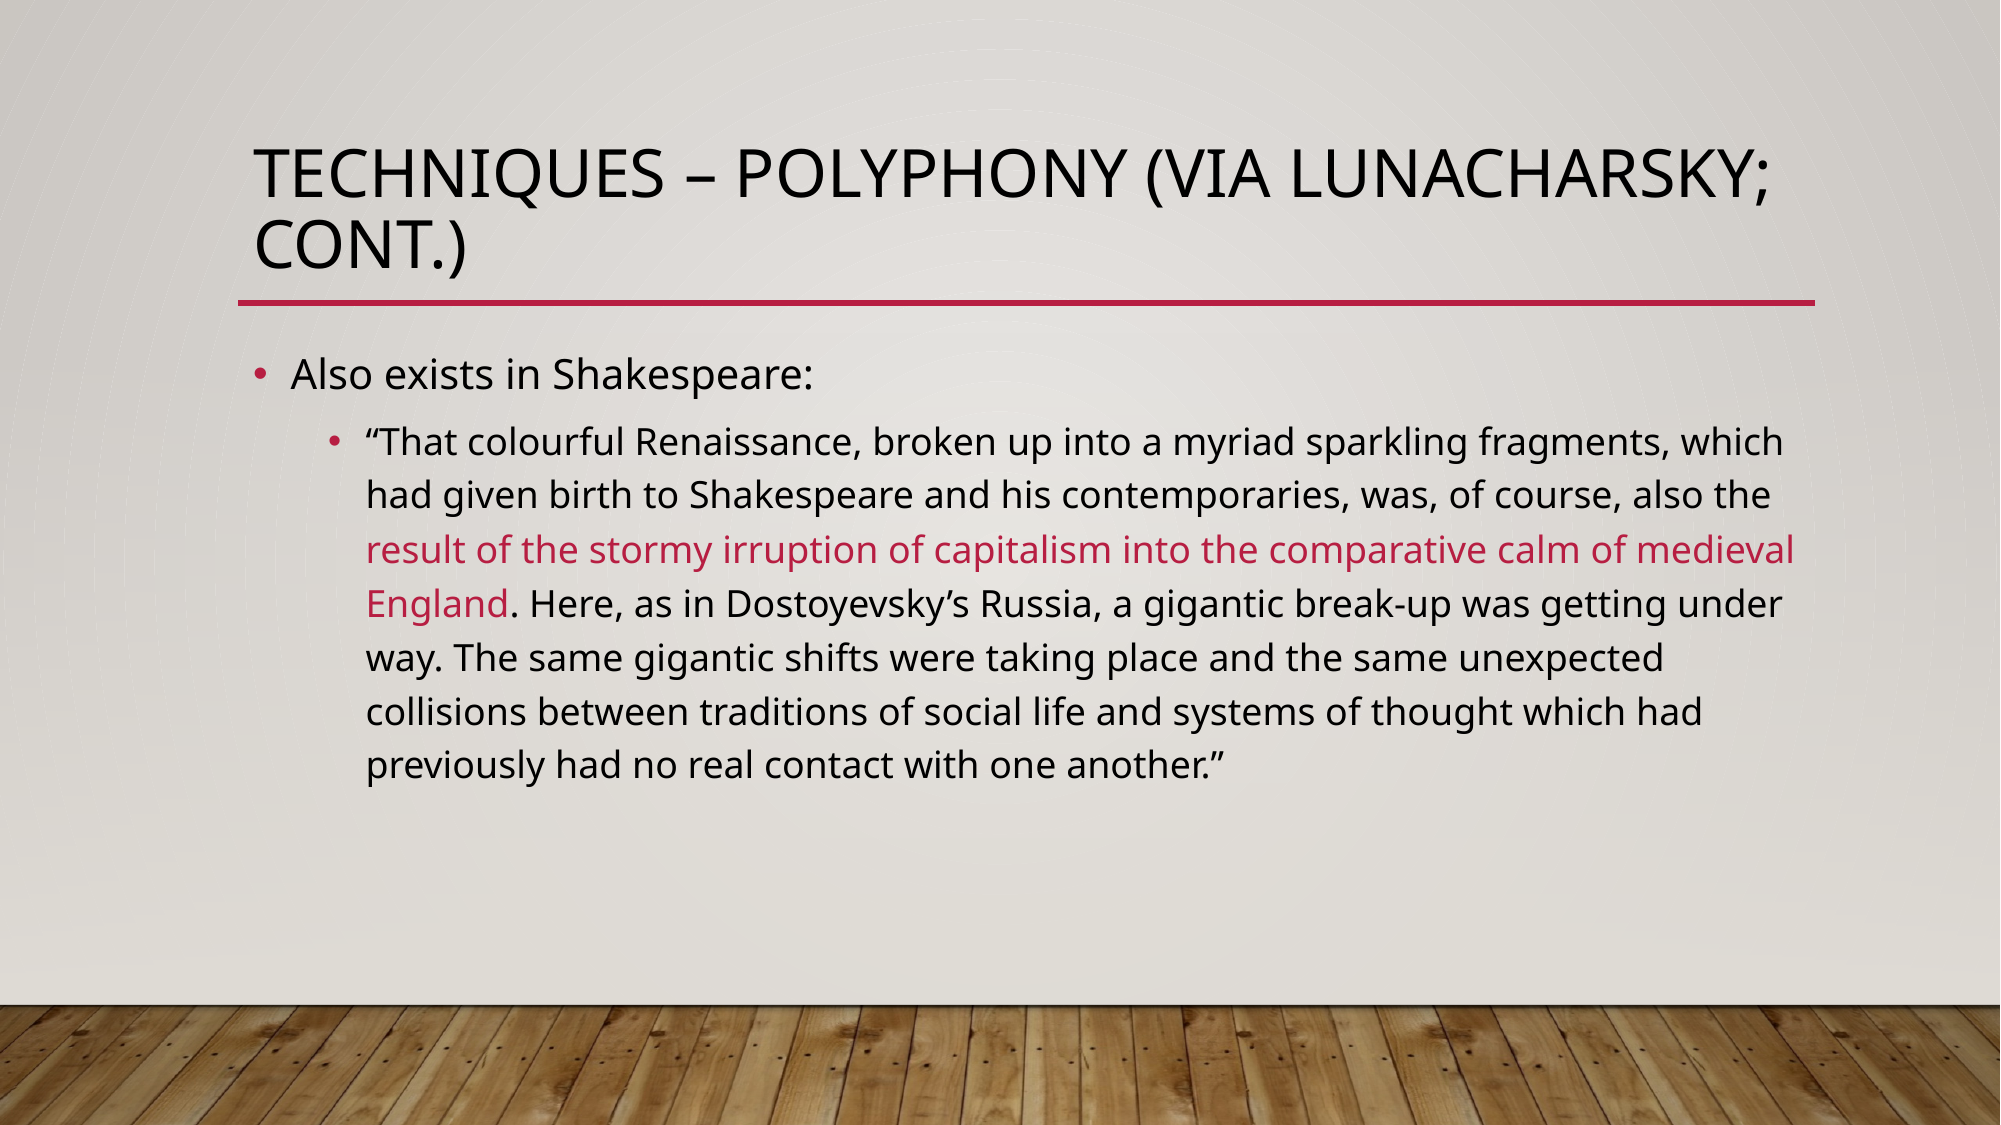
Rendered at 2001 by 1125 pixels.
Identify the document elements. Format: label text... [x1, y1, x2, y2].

title Techniques – Polyphony (via lunacharsky; CONT.) [238, 131, 1814, 305]
list Also exists in Shakespeare: “That colourful Renaissance, broken up into a myriad sparkling fragments, which had given birth to Shakespeare and his contemporaries, was, of course, also the result of the stormy irruption of capitalism into the comparative calm of medieval England. Here, as in Dostoyevsky’s Russia, a gigantic break-up was getting under way. The same gigantic shifts were taking place and the same unexpected collisions between traditions of social life and systems of thought which had previously had no real contact with one another.” [238, 330, 1814, 897]
picture [0, 1005, 2000, 1125]
